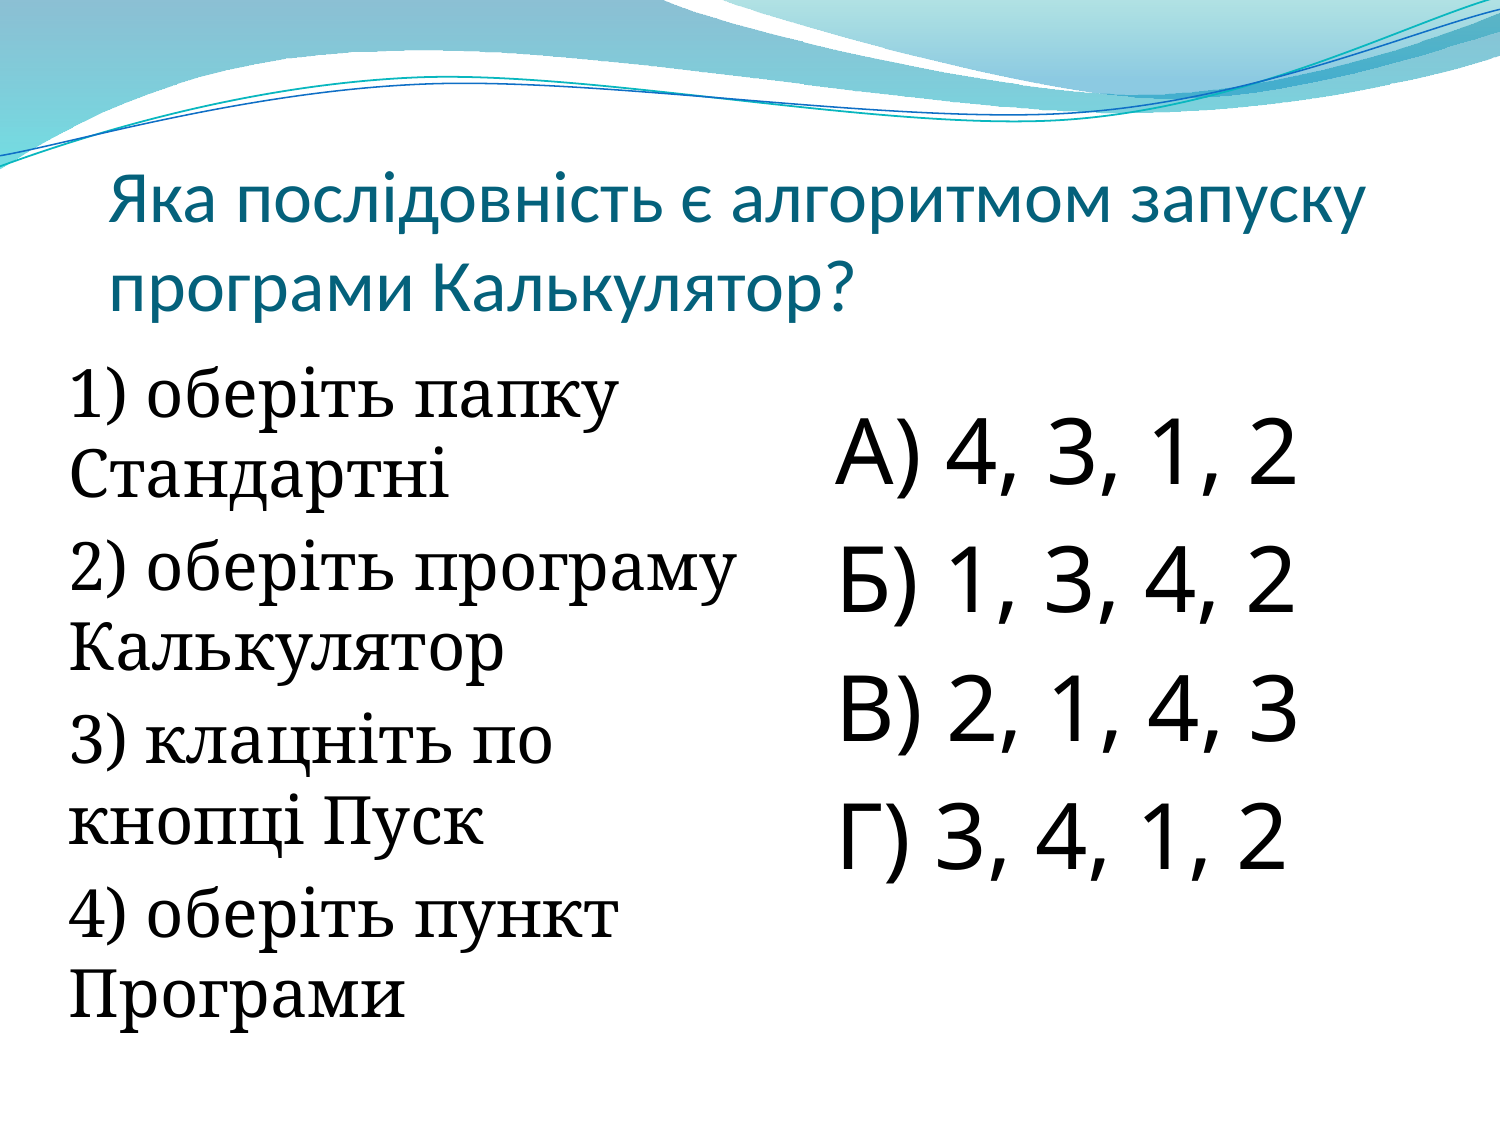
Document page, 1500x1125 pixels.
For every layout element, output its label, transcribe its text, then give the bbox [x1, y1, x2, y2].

list 1) оберіть папку Стандартні 2) оберіть програму Калькулятор 3) клацніть по кнопці Пуск 4) оберіть пункт Програми [53, 342, 762, 1071]
title Яка послідовність є алгоритмом запуску програми Калькулятор? [108, 138, 1459, 327]
list А) 4, 3, 1, 2 Б) 1, 3, 4, 2 В) 2, 1, 4, 3 Г) 3, 4, 1, 2 [820, 385, 1425, 1043]
